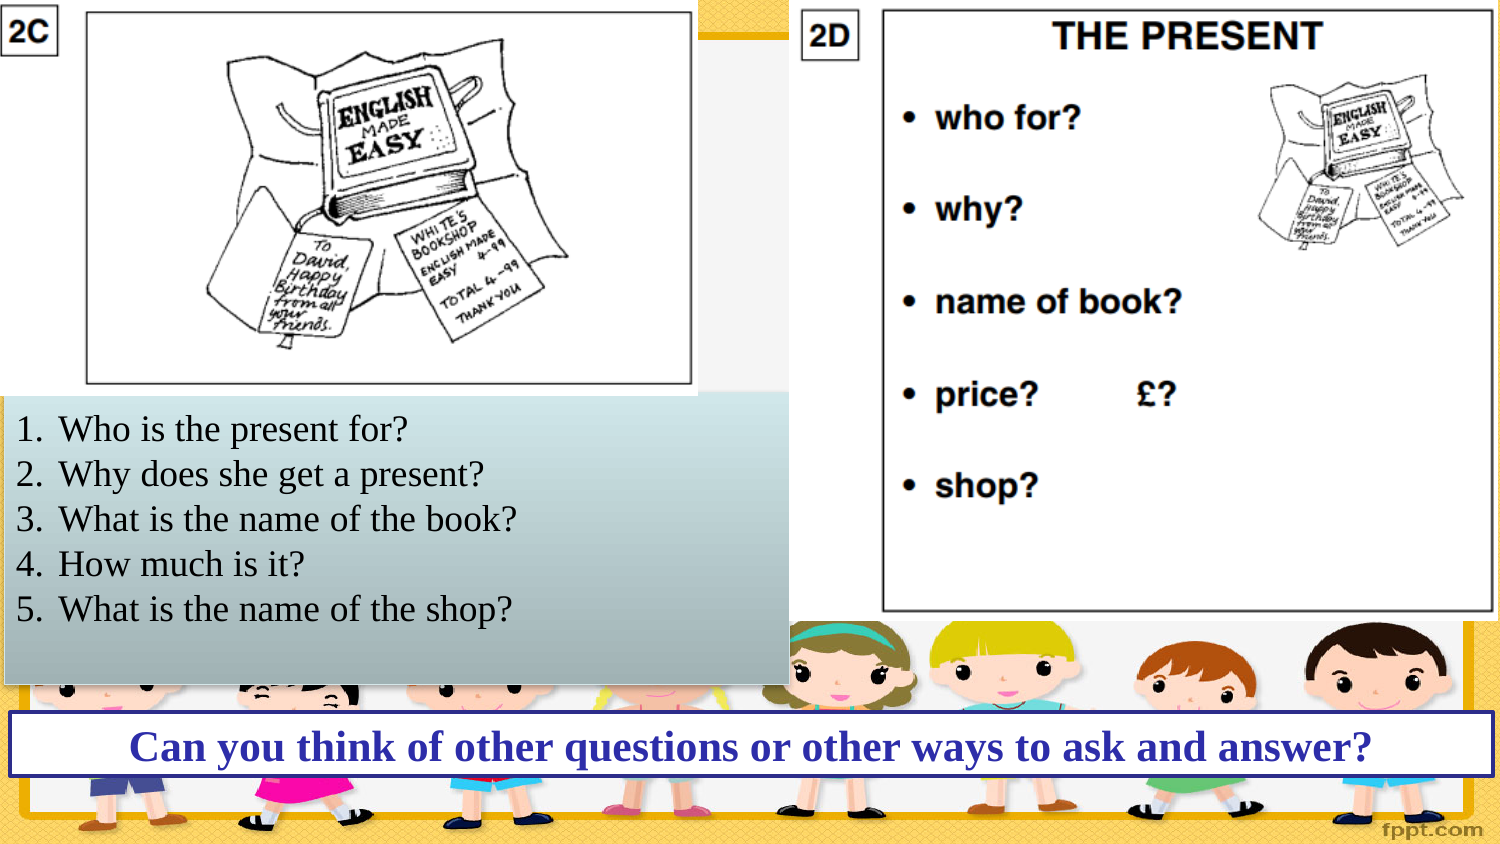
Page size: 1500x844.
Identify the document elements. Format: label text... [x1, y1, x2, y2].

text_box Can you think of other questions or other ways to ask and answer? [8, 710, 1495, 778]
text_box Who is the present for? Why does she get a present? What is the name of the book? How much is it? What is the name of the shop? [4, 392, 790, 685]
picture [0, 0, 1500, 844]
